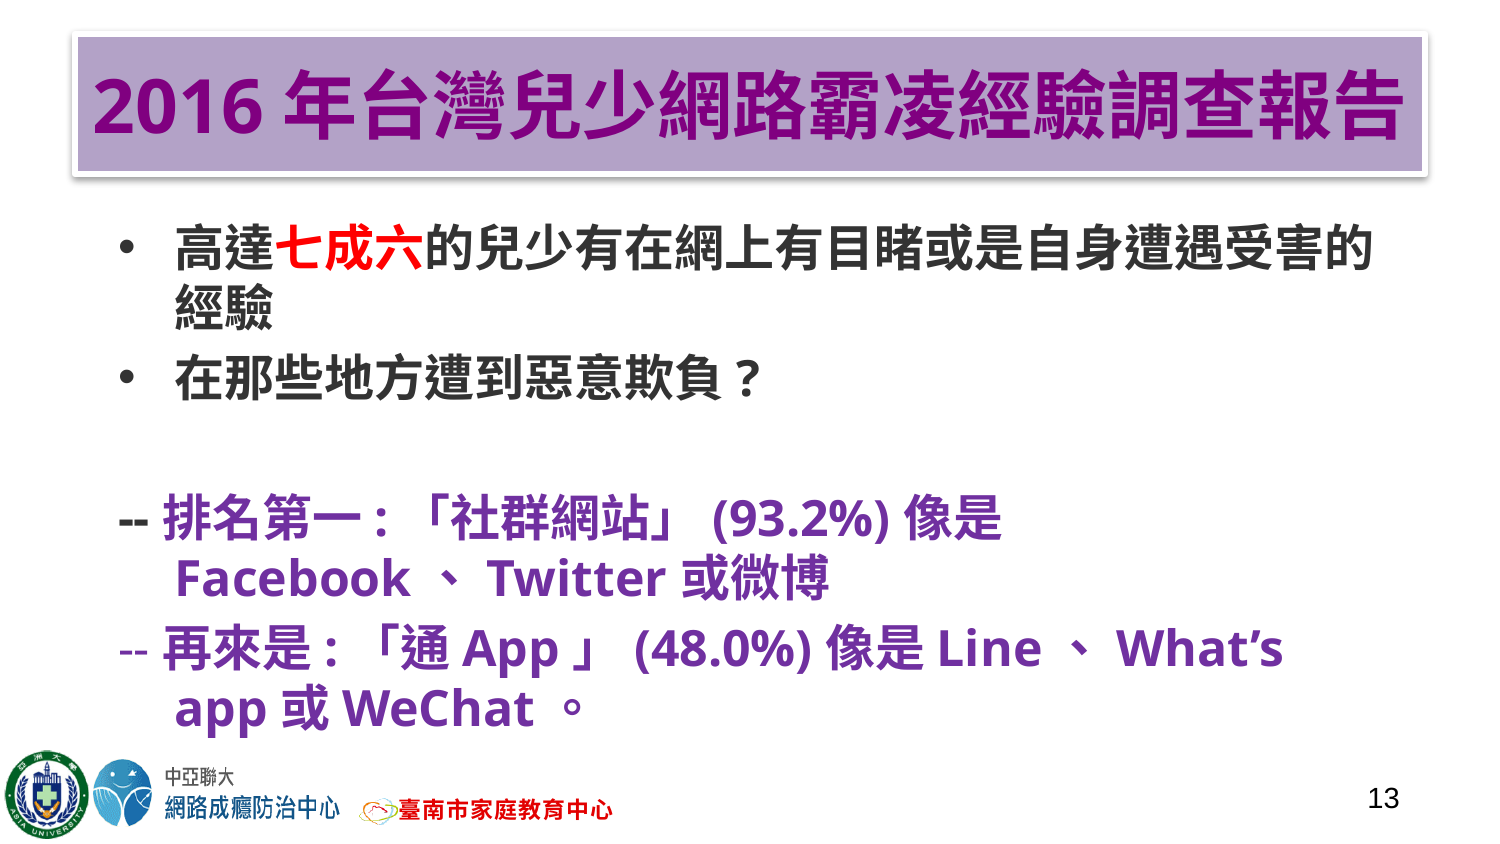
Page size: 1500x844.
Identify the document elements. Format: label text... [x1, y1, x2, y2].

picture [0, 740, 398, 844]
slide_number 13 [1352, 764, 1443, 829]
list 高達七成六的兒少有在網上有目睹或是自身遭遇受害的經驗 在那些地方遭到惡意欺負? --排名第一:「社群網站」(93.2%)像是Facebook、Twitter或微博 --再來是:「通App」(48.0%)像是Line、What’s app或WeChat。 [103, 209, 1400, 742]
text_box 臺南市家庭教育中心 [383, 788, 809, 831]
title 2016年台灣兒少網路霸凌經驗調查報告 [72, 31, 1428, 177]
